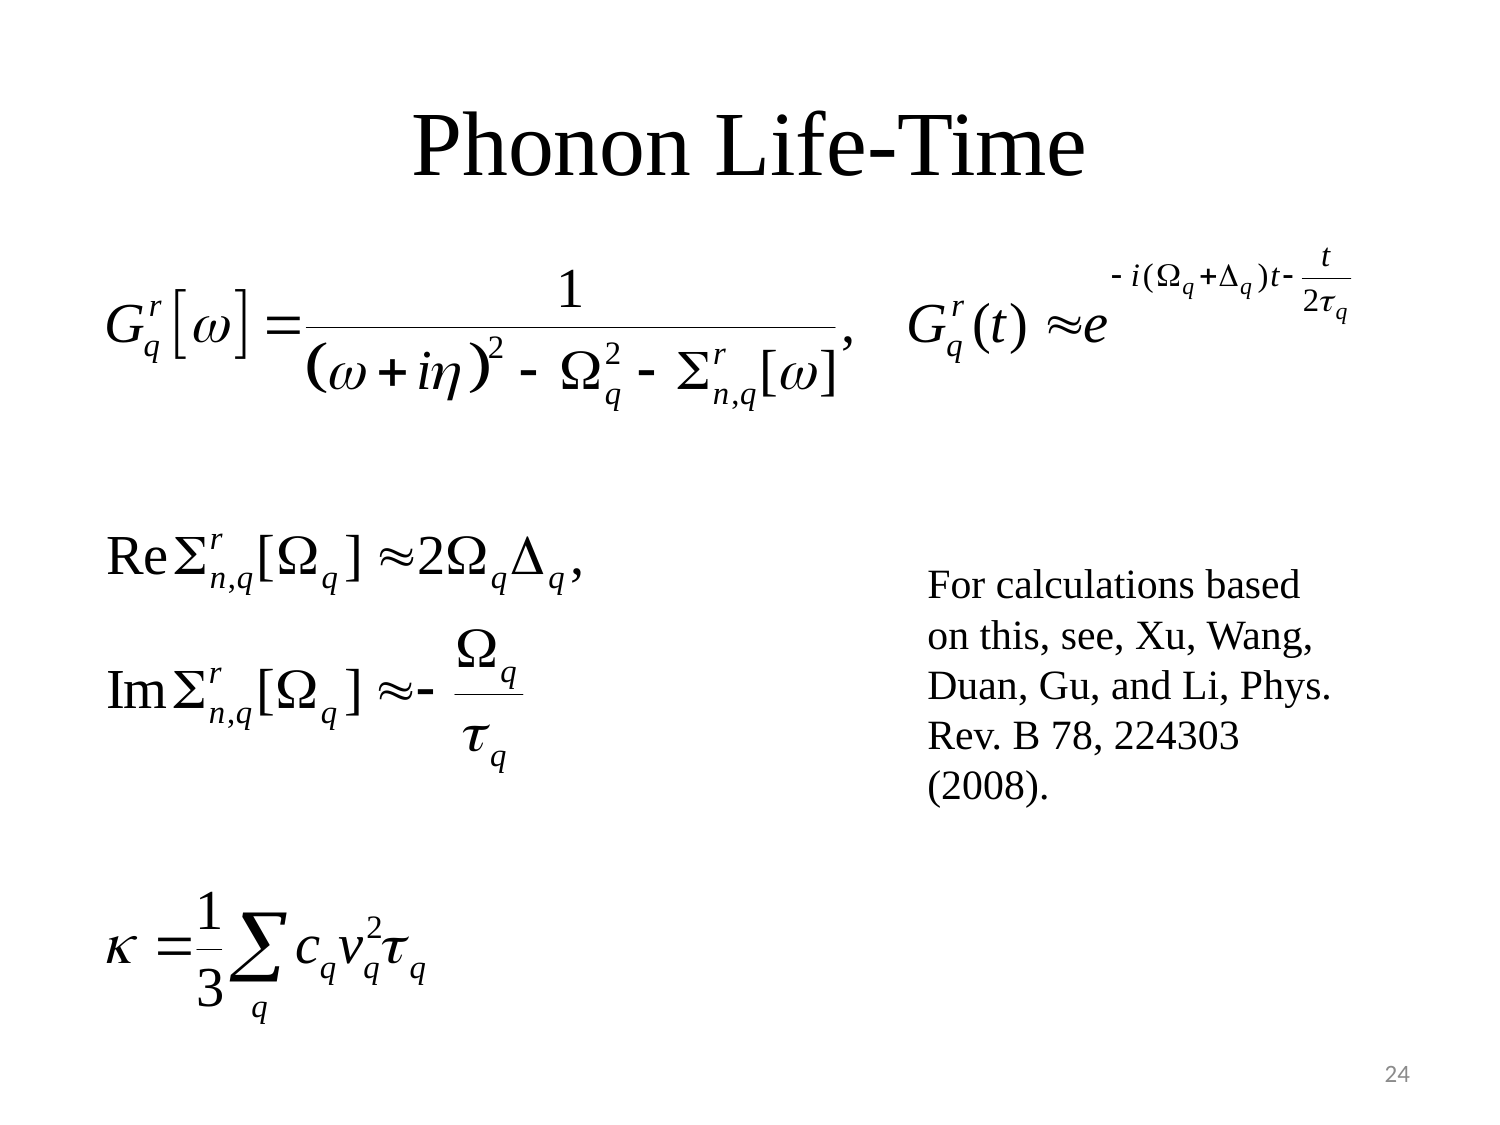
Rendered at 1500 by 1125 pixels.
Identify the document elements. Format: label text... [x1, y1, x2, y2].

title Phonon Life-Time [75, 45, 1425, 233]
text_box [102, 237, 1357, 1029]
slide_number 24 [1074, 1042, 1425, 1103]
